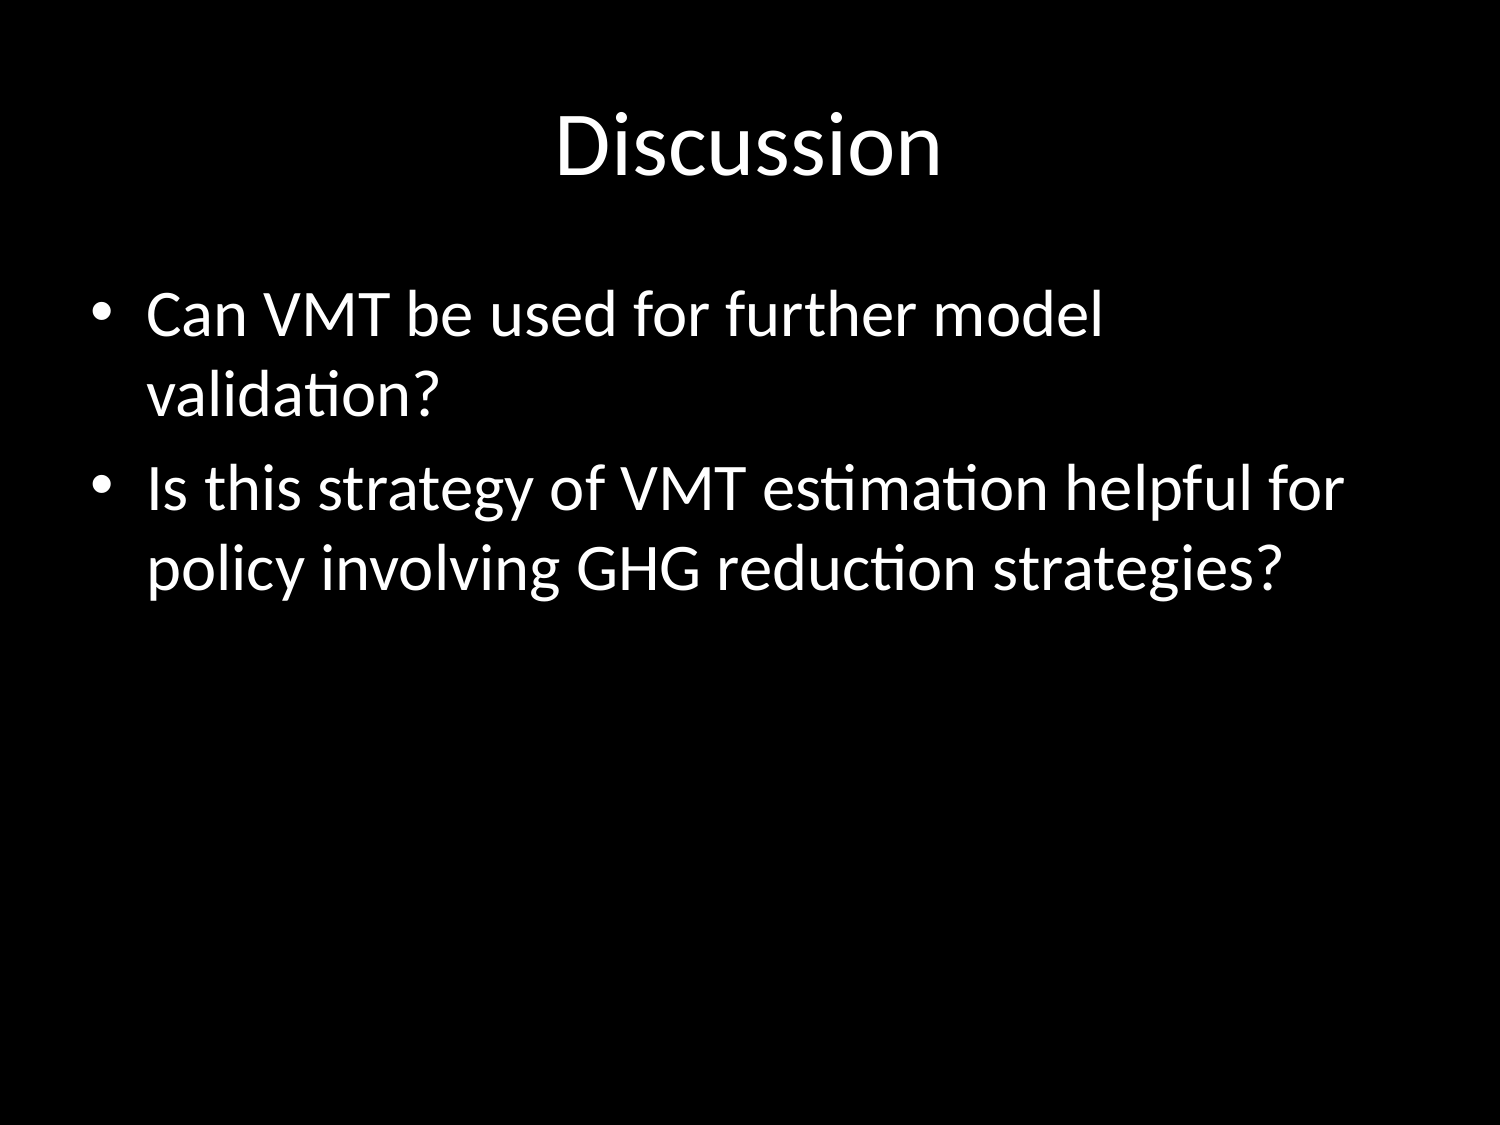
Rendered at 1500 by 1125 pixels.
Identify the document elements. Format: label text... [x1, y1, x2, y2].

list Can VMT be used for further model validation? Is this strategy of VMT estimation helpful for policy involving GHG reduction strategies? [75, 262, 1425, 1005]
title Discussion [75, 45, 1425, 233]
